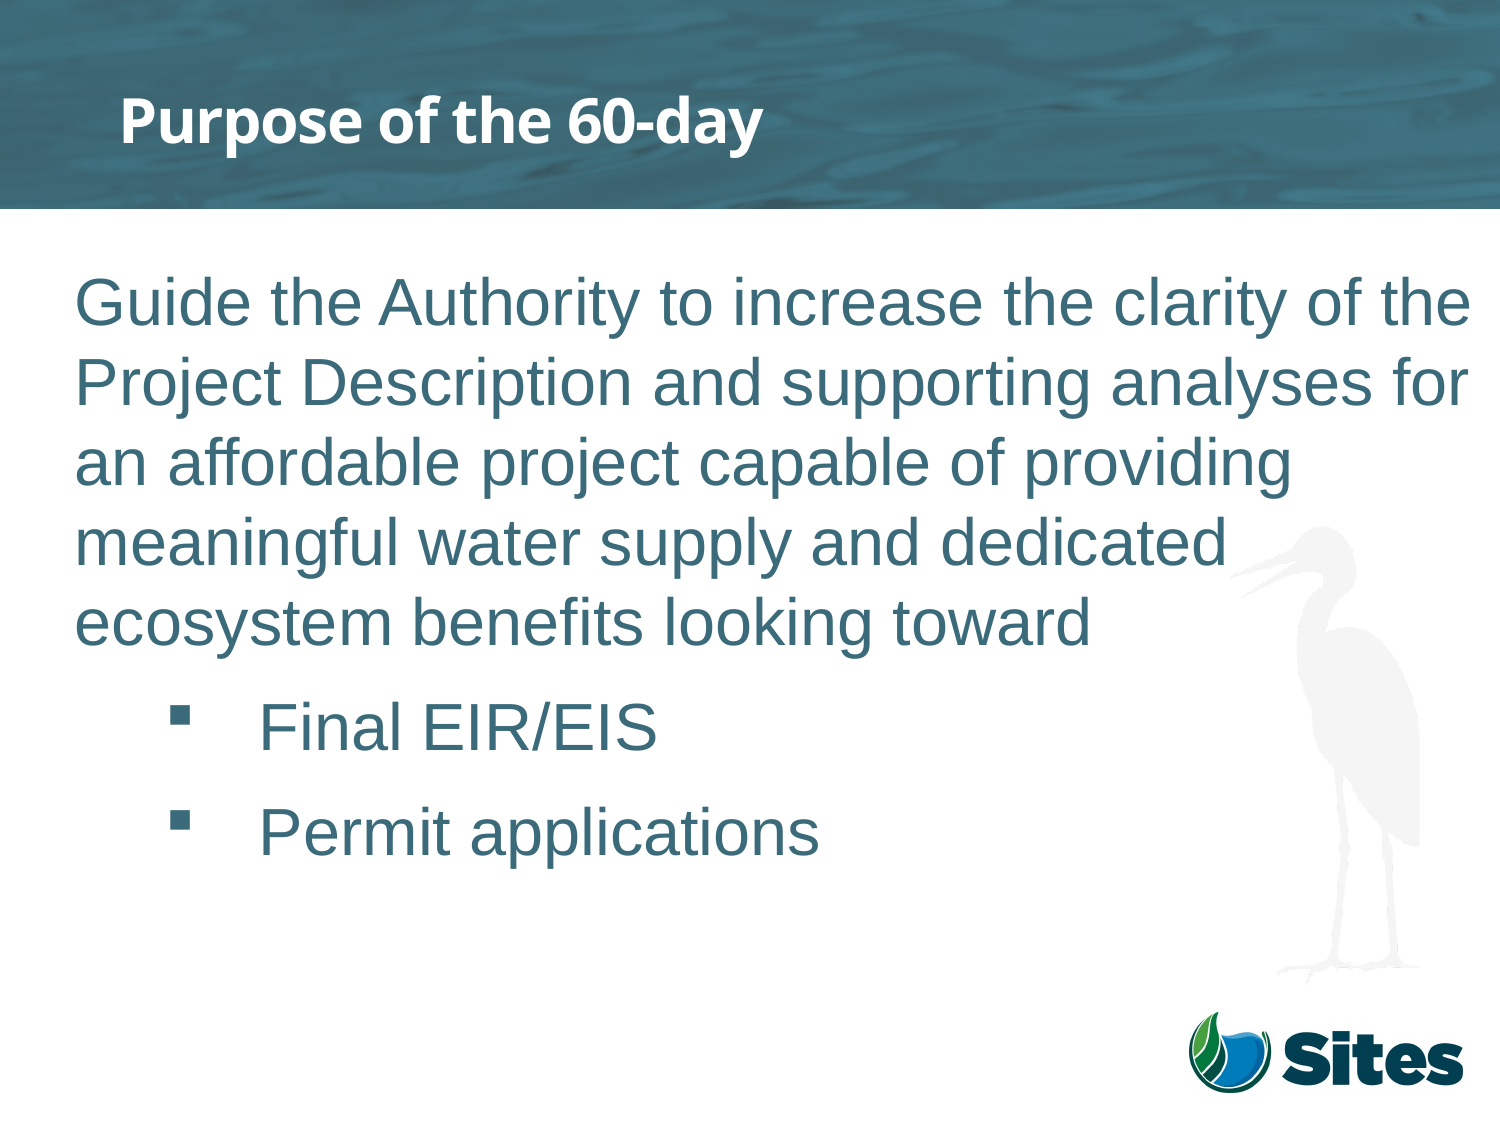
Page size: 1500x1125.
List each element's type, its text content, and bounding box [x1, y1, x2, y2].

picture [0, 0, 1500, 209]
picture [1189, 1012, 1463, 1093]
title Purpose of the 60-day [103, 44, 1398, 202]
text_box Guide the Authority to increase the clarity of the Project Description and supporting analyses for an affordable project capable of providing meaningful water supply and dedicated ecosystem benefits looking toward Final EIR/EIS Permit applications [0, 251, 1493, 877]
